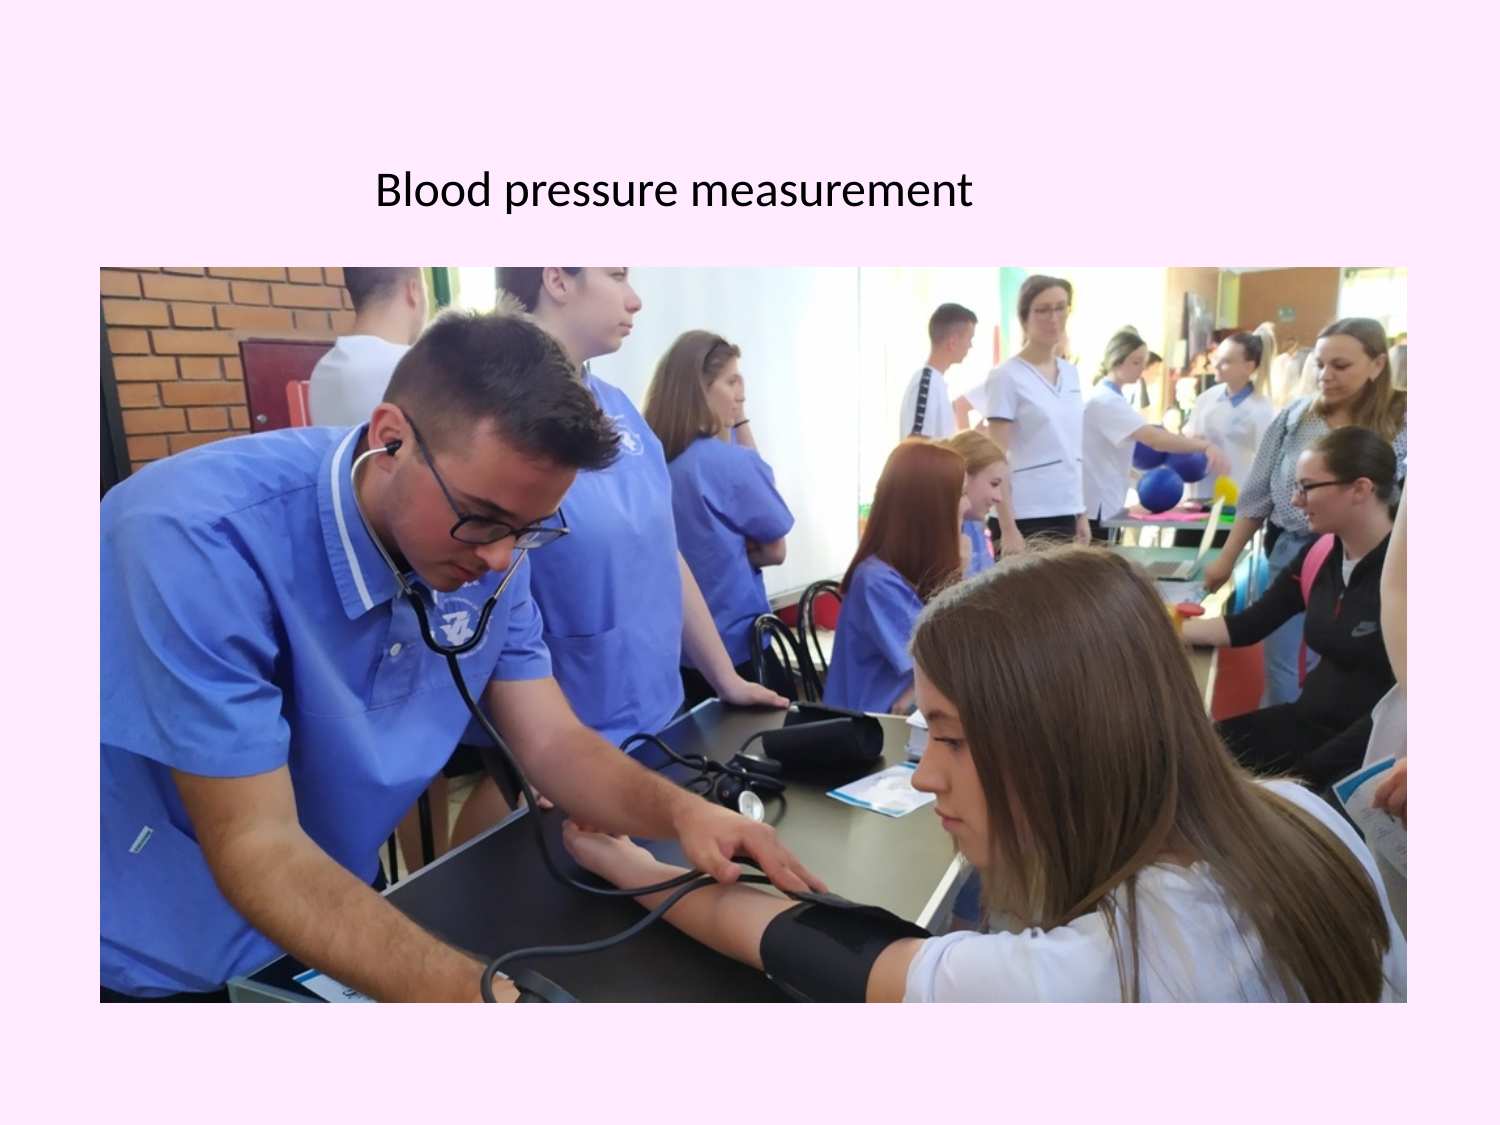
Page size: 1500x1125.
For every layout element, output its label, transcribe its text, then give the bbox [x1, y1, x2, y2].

picture [100, 266, 1407, 1003]
text_box Blood pressure measurement [360, 148, 1069, 224]
